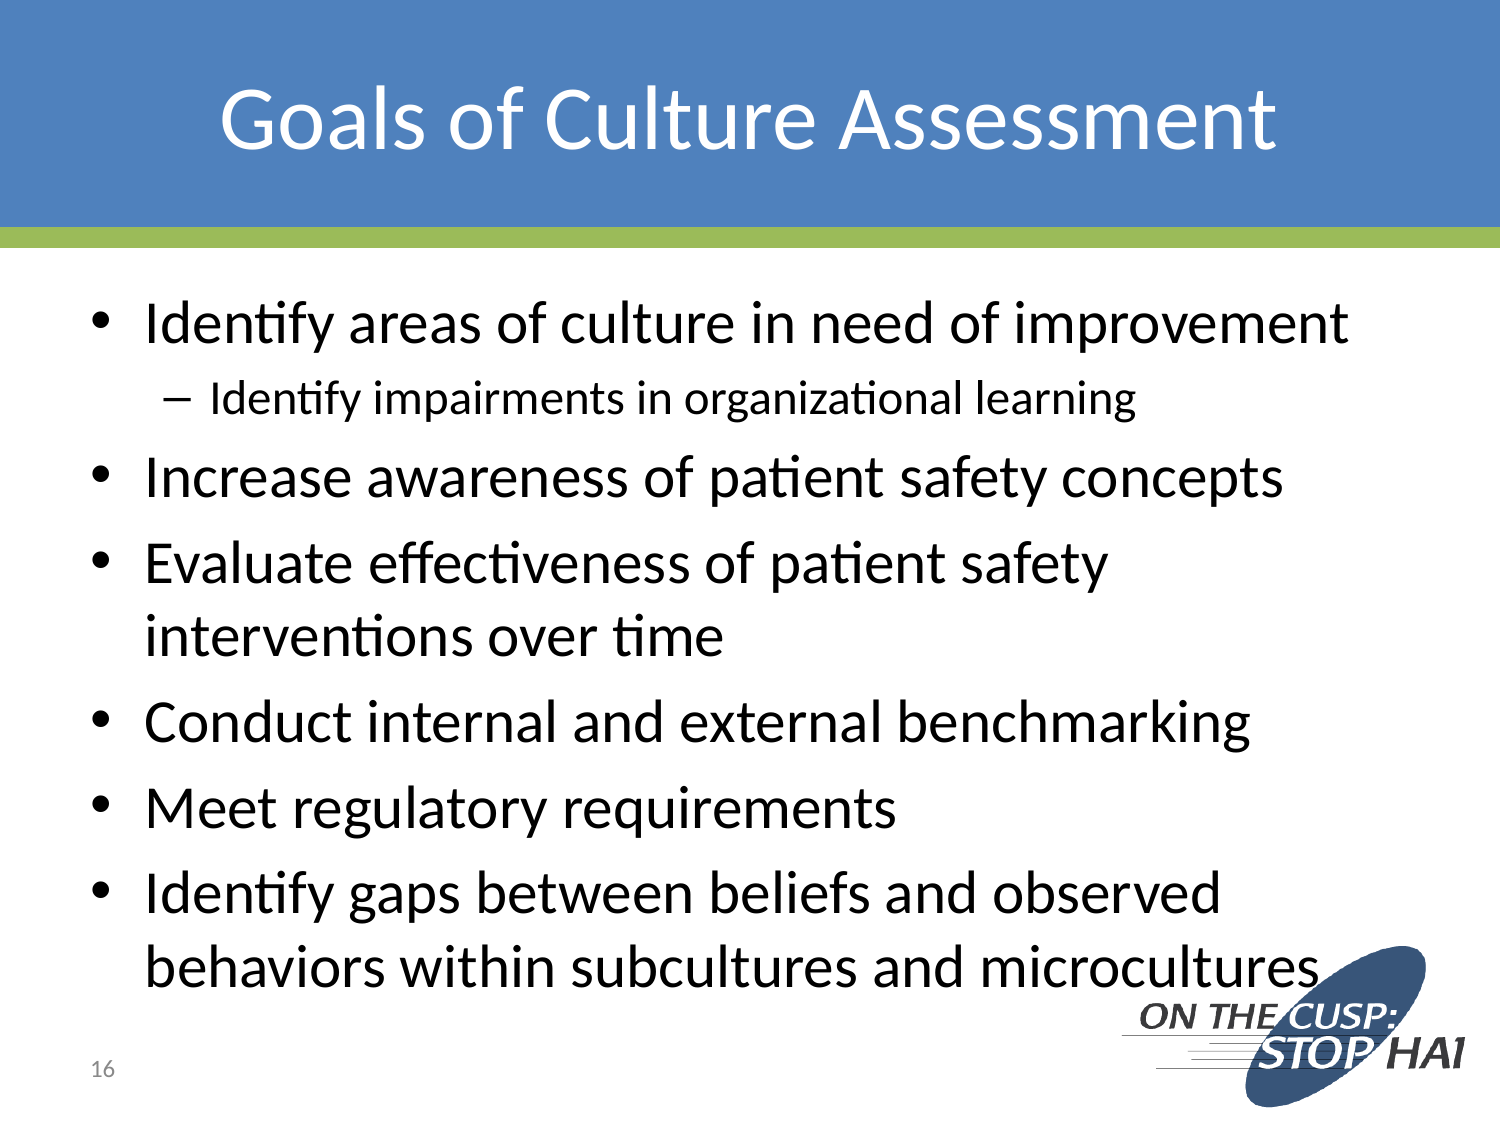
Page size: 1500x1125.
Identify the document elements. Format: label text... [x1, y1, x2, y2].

picture [1098, 929, 1500, 1125]
slide_number 16 [75, 1037, 425, 1098]
title Goals of Culture Assessment [0, 0, 1500, 225]
list Identify areas of culture in need of improvement Identify impairments in organizational learning Increase awareness of patient safety concepts Evaluate effectiveness of patient safety interventions over time Conduct internal and external benchmarking Meet regulatory requirements Identify gaps between beliefs and observed behaviors within subcultures and microcultures [75, 275, 1413, 1013]
